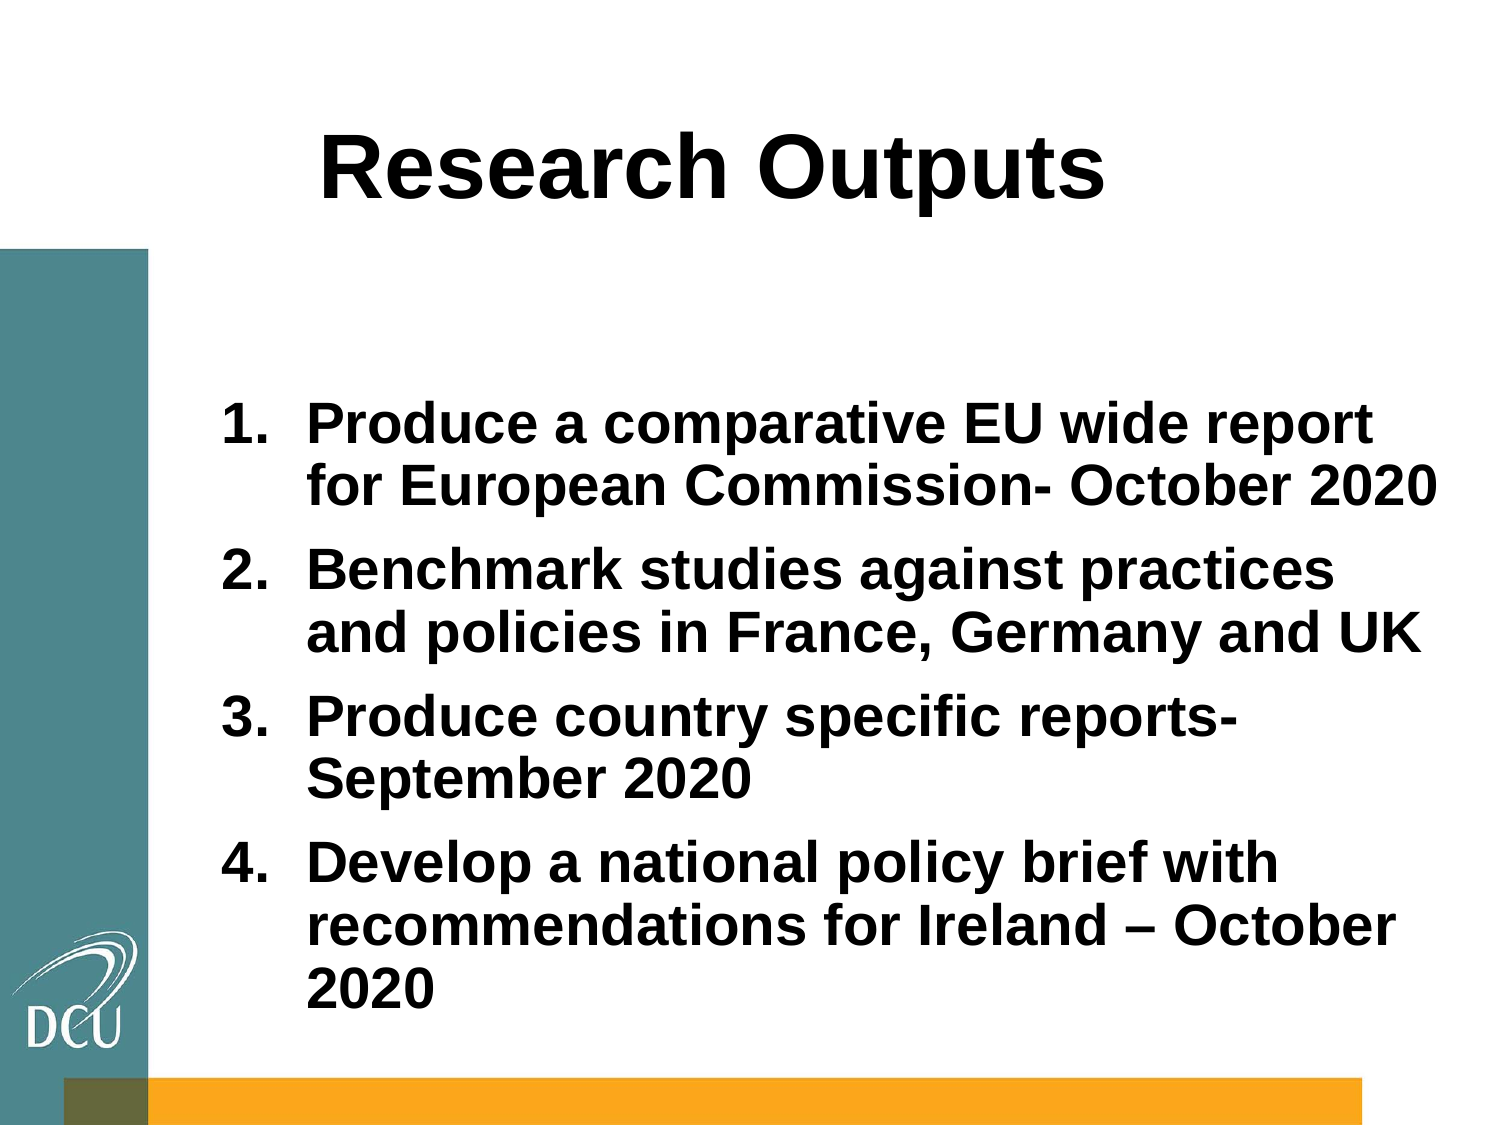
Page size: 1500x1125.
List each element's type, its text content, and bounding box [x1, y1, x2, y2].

list Produce a comparative EU wide report for European Commission- October 2020 Benchmark studies against practices and policies in France, Germany and UK Produce country specific reports- September 2020 Develop a national policy brief with recommendations for Ireland – October 2020 [206, 385, 1471, 1035]
title Research Outputs [303, 59, 1415, 278]
picture [0, 0, 1500, 1125]
